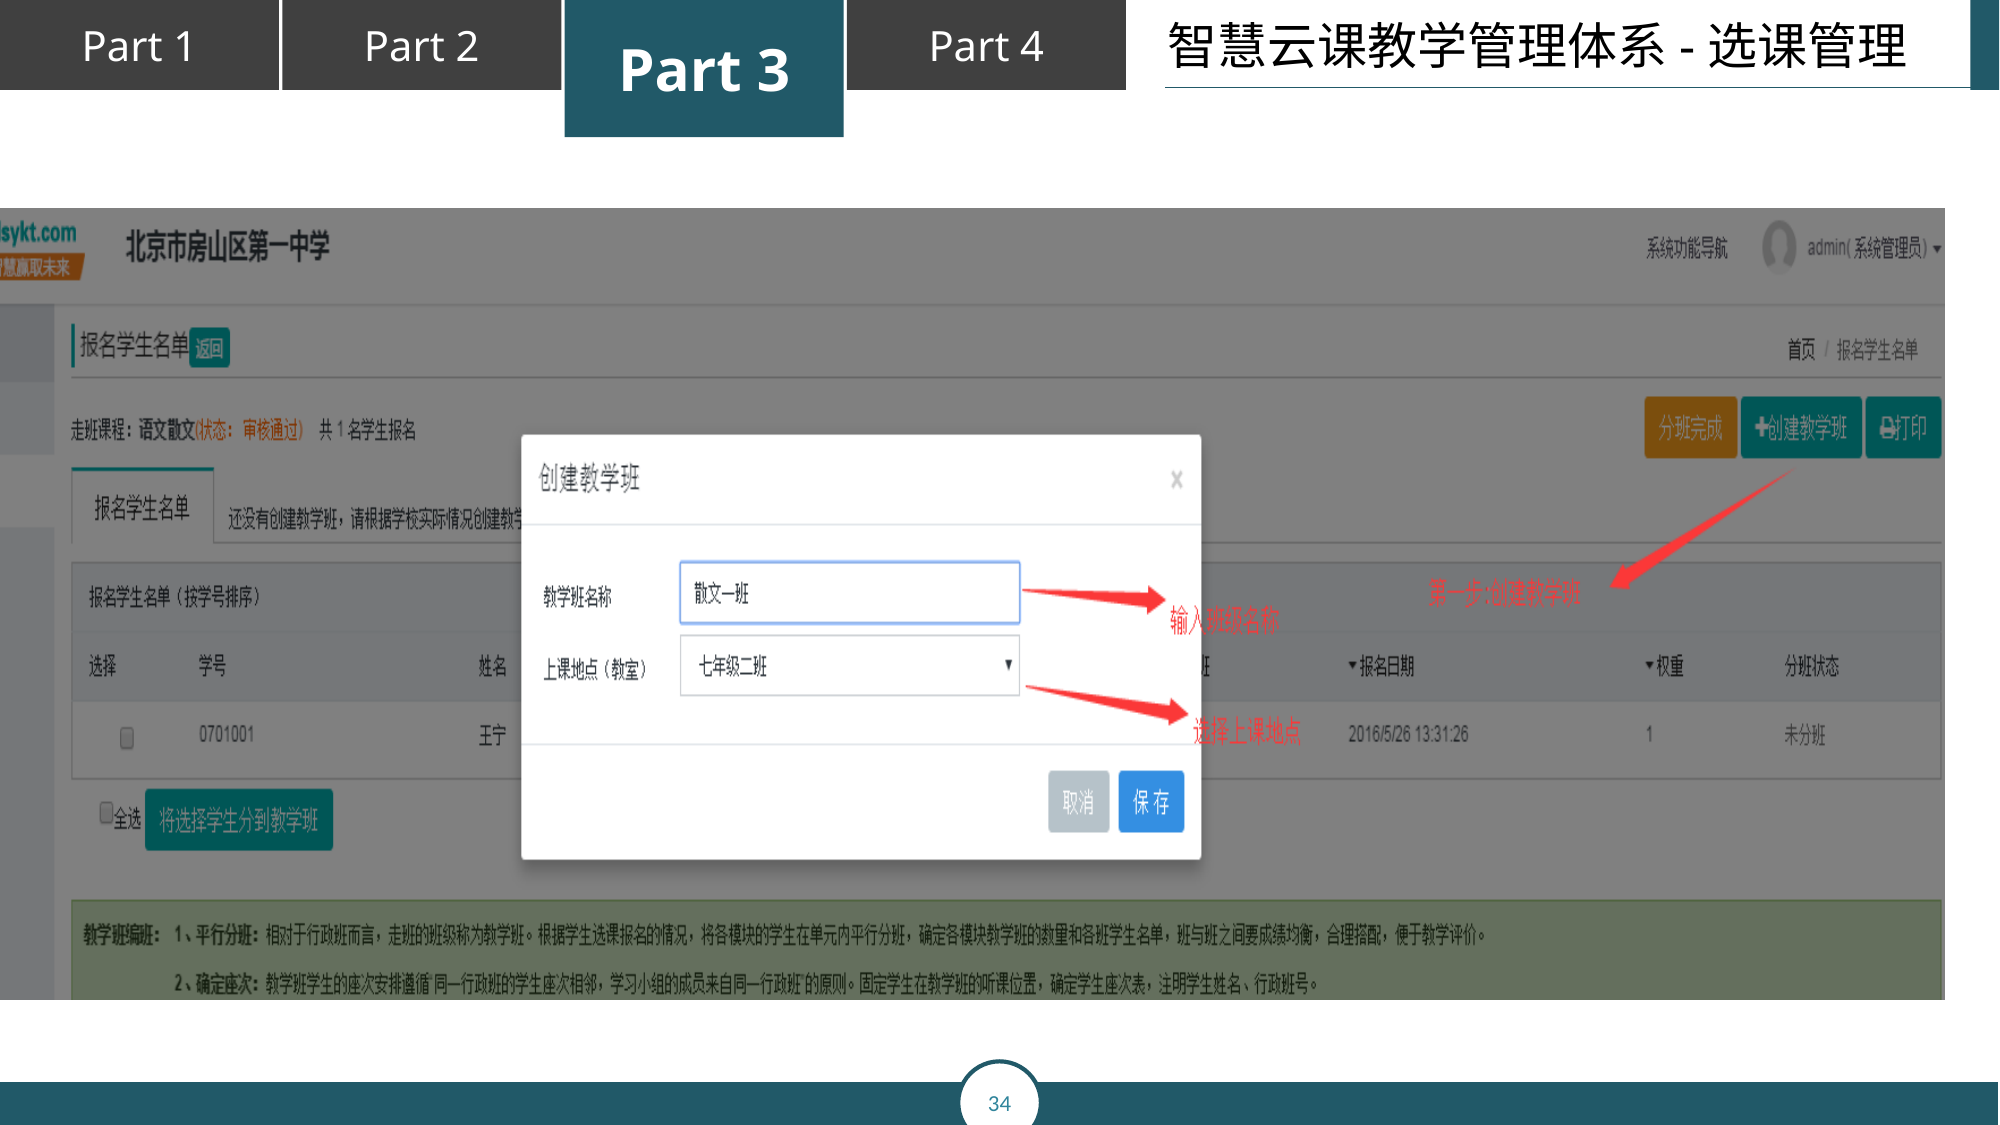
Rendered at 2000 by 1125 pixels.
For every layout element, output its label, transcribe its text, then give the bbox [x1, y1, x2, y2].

text_box 智慧云课教学管理体系-选课管理 [1152, 7, 1980, 82]
picture [0, 207, 1945, 1000]
